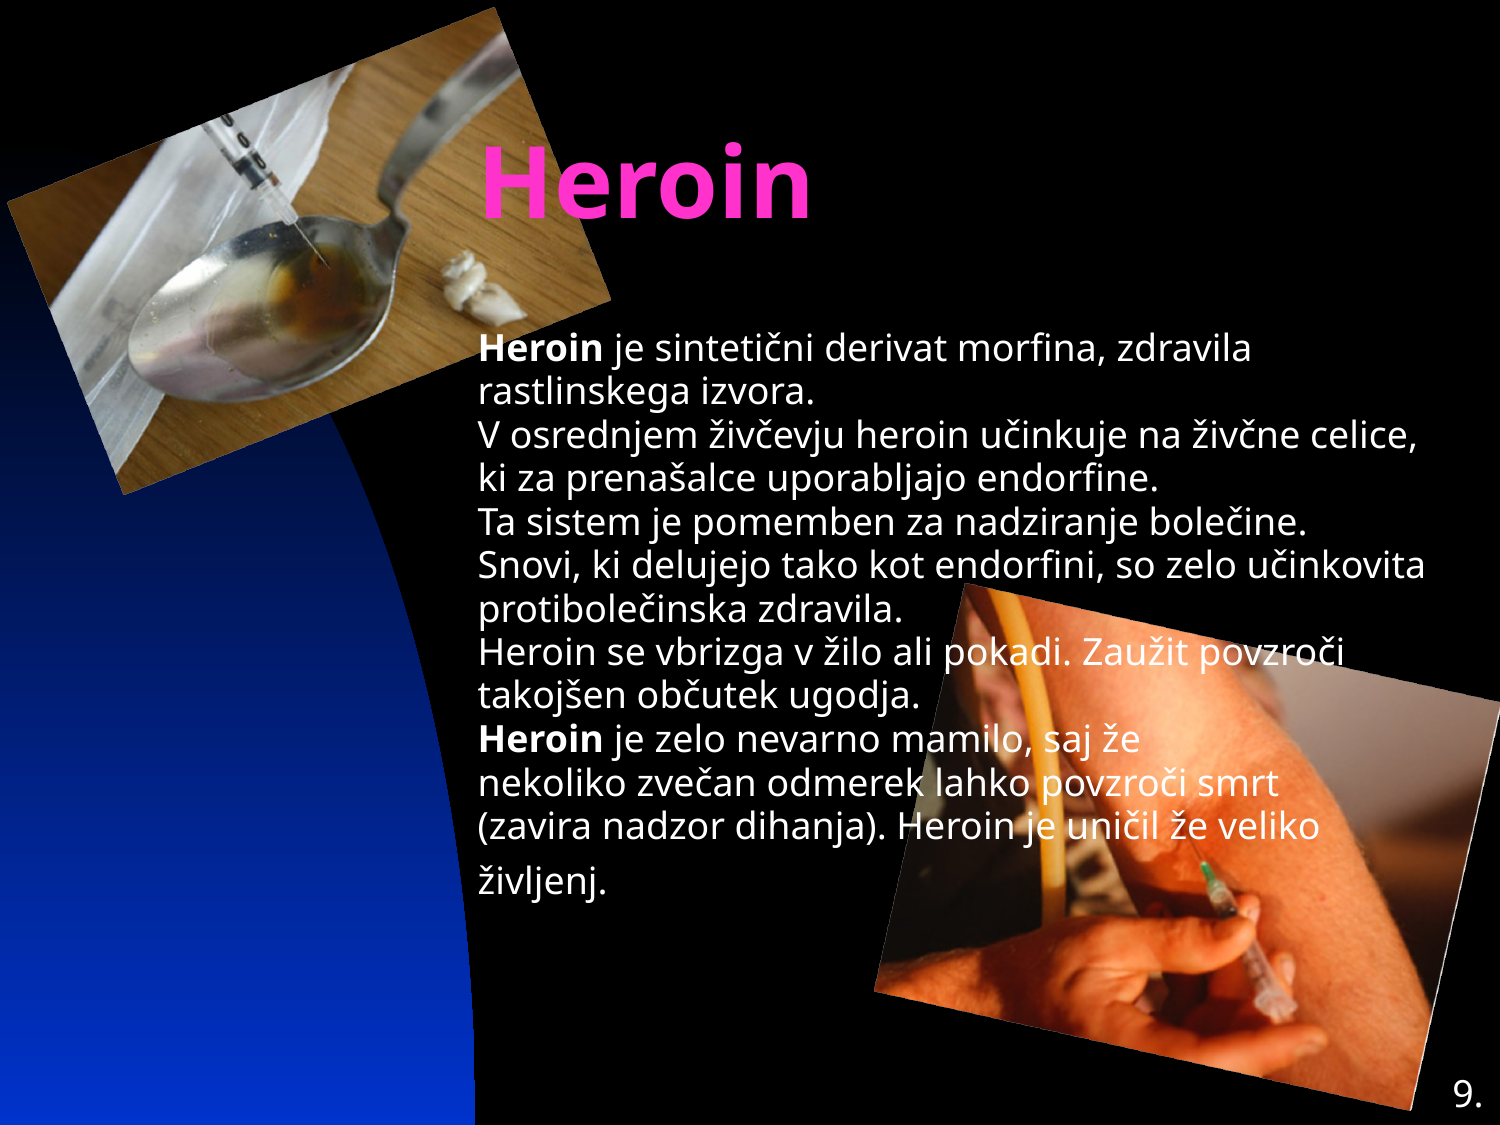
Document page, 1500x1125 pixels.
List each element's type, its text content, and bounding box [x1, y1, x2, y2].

picture [912, 637, 1500, 1110]
title Heroin [572, 99, 1463, 288]
picture [8, 8, 611, 494]
list Heroin je sintetični derivat morfina, zdravila rastlinskega izvora. V osrednjem živčevju heroin učinkuje na živčne celice, ki za prenašalce uporabljajo endorfine. Ta sistem je pomemben za nadziranje bolečine. Snovi, ki delujejo tako kot endorfini, so zelo učinkovita protibolečinska zdravila. Heroin se vbrizga v žilo ali pokadi. Zaužit povzroči takojšen občutek ugodja. Heroin je zelo nevarno mamilo, saj že nekoliko zvečan odmerek lahko povzroči smrt (zavira nadzor dihanja). Heroin je uničil že veliko življenj. [462, 324, 1463, 1000]
text_box 9. [1437, 1062, 1500, 1123]
